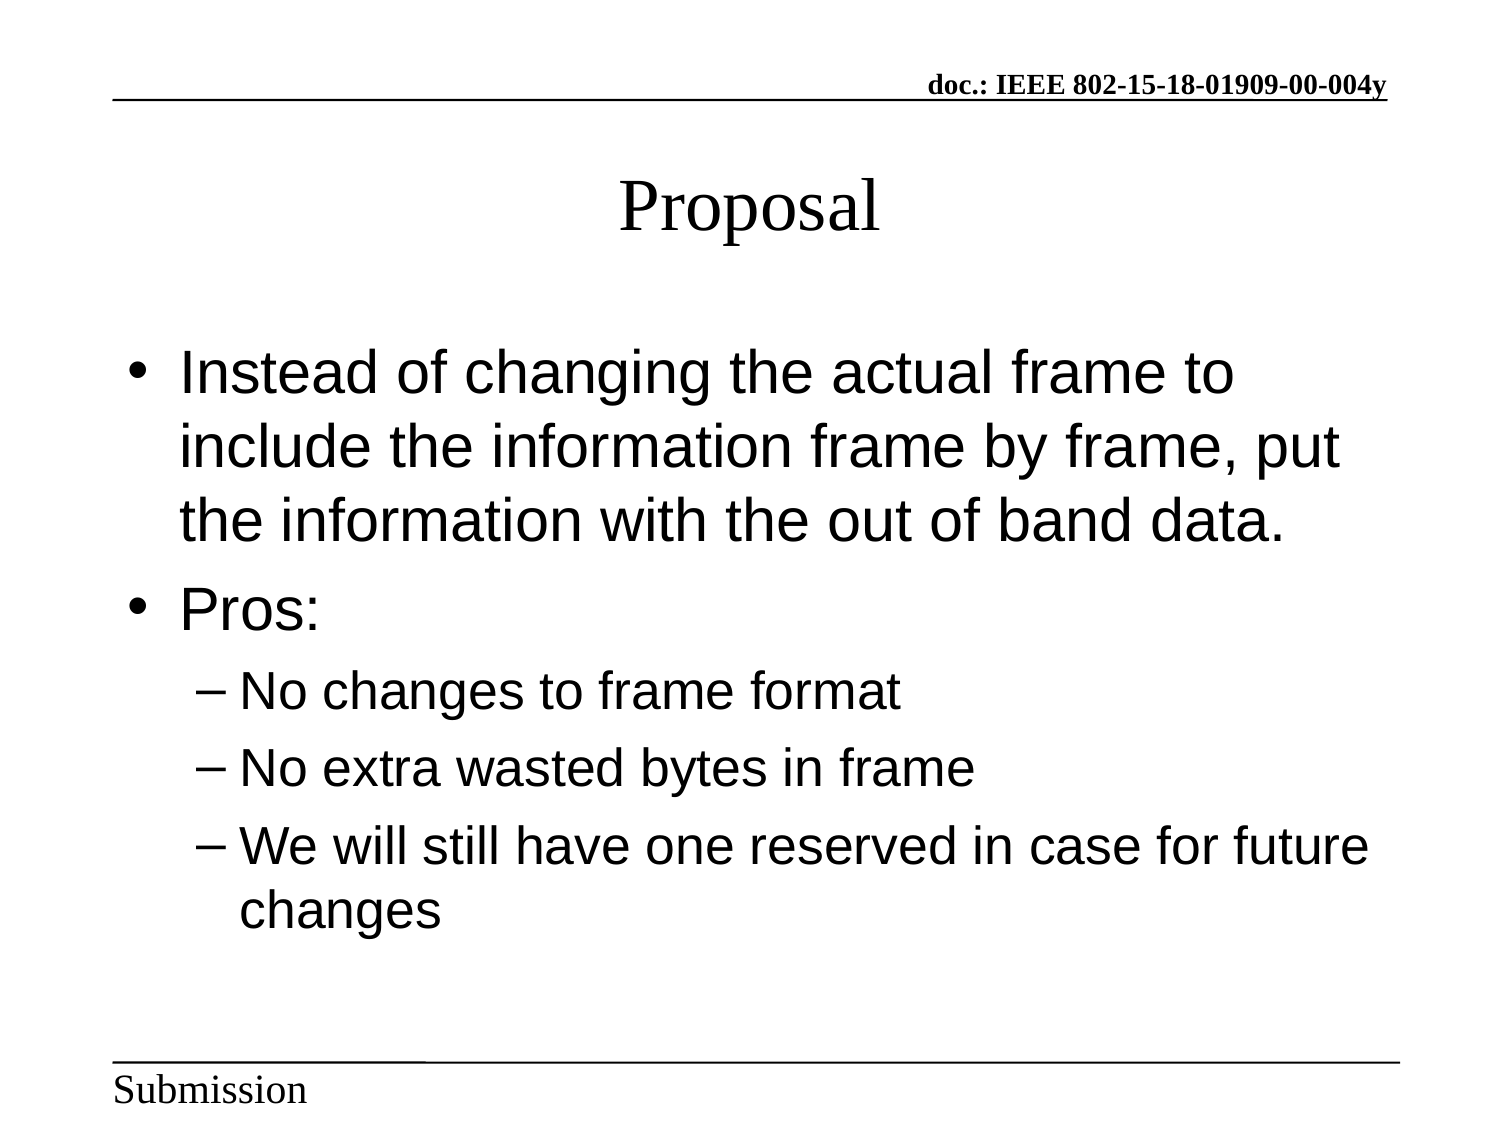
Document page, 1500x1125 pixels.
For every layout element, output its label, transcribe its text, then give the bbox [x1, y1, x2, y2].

text_box Proposal [112, 112, 1388, 288]
text_box Instead of changing the actual frame to include the information frame by frame, put the information with the out of band data. Pros: No changes to frame format No extra wasted bytes in frame We will still have one reserved in case for future changes [112, 324, 1388, 1000]
